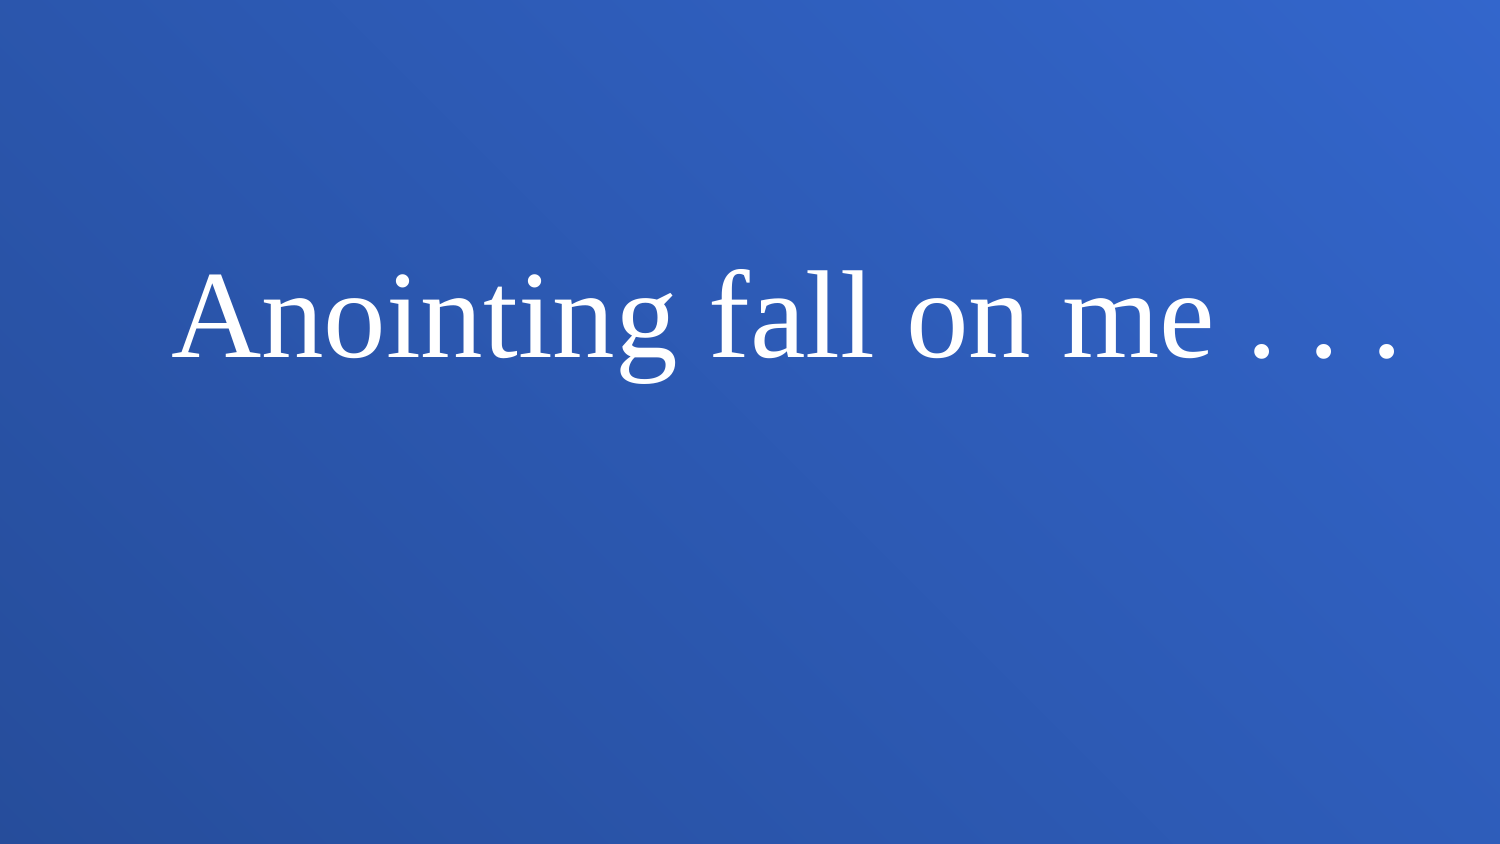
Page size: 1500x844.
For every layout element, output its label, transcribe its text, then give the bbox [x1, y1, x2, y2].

text_box Anointing fall on me . . . [0, 224, 1500, 390]
